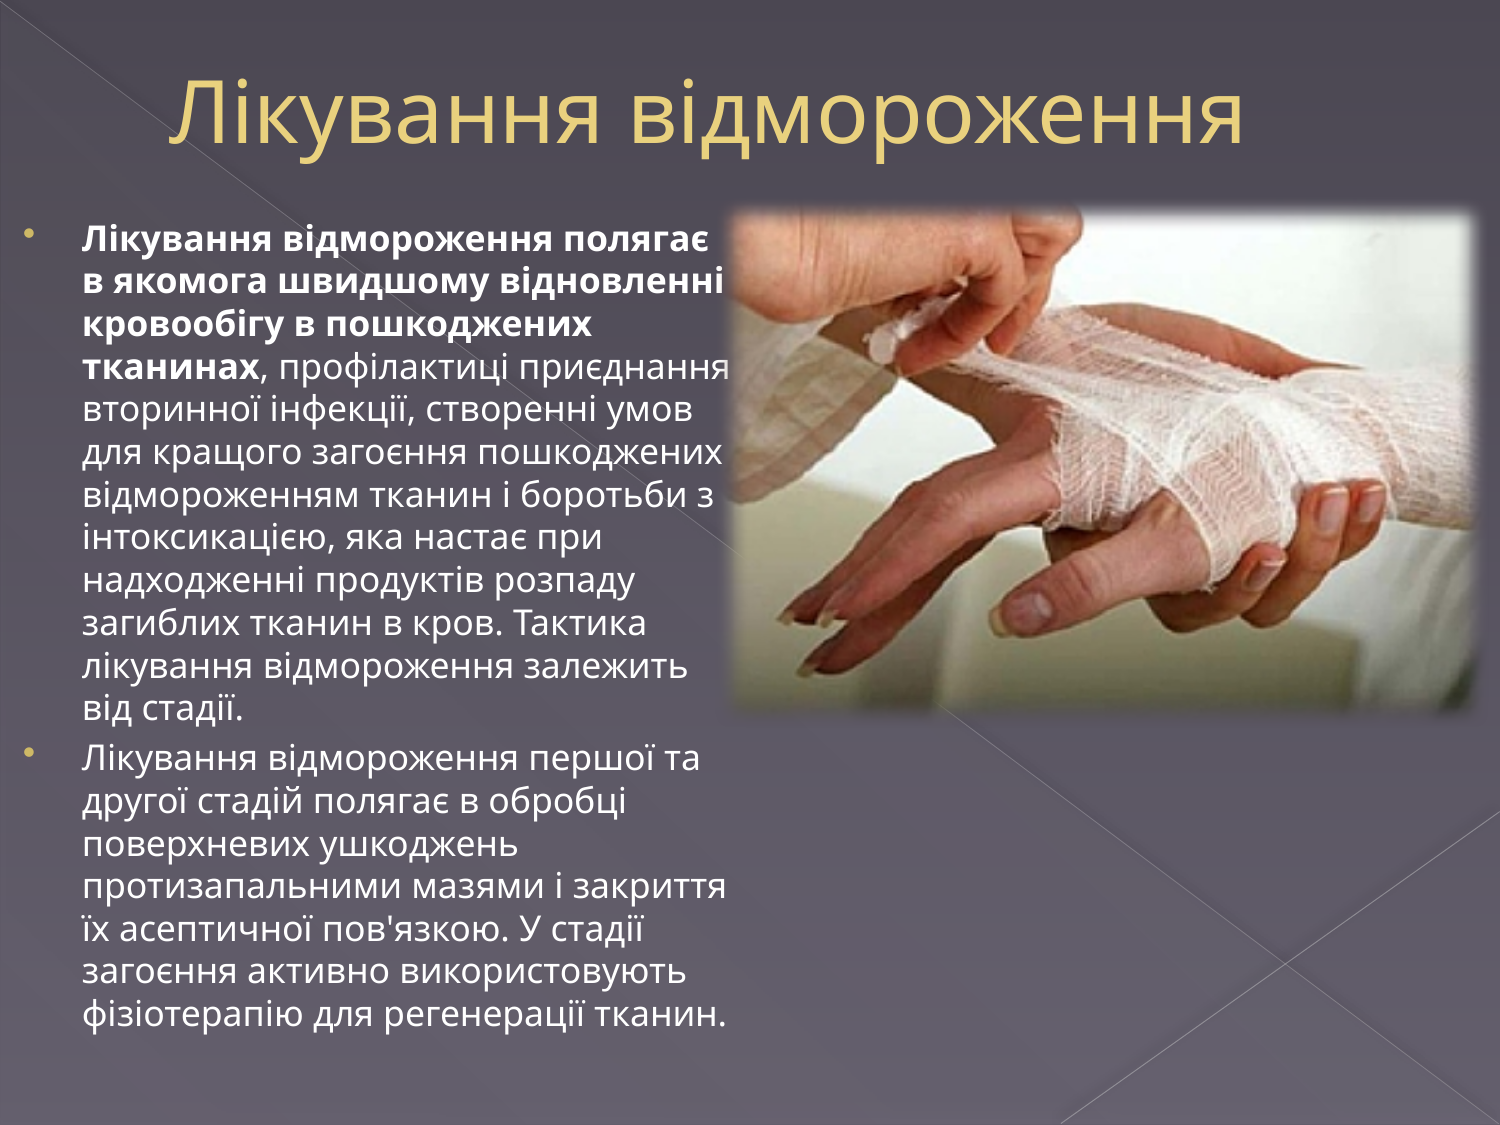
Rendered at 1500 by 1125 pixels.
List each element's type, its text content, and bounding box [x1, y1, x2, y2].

list Лікування відмороження полягає в якомога швидшому відновленні кровообігу в пошкоджених тканинах, профілактиці приєднання вторинної інфекції, створенні умов для кращого загоєння пошкоджених відмороженням тканин і боротьби з інтоксикацією, яка настає при надходженні продуктів розпаду загиблих тканин в кров. Тактика лікування відмороження залежить від стадії. Лікування відмороження першої та другої стадій полягає в обробці поверхневих ушкоджень протизапальними мазями і закриття їх асептичної пов'язкою. У стадії загоєння активно використовують фізіотерапію для регенерації тканин. [0, 208, 750, 1125]
picture [714, 196, 1489, 728]
title Лікування відмороження [75, 43, 1425, 173]
